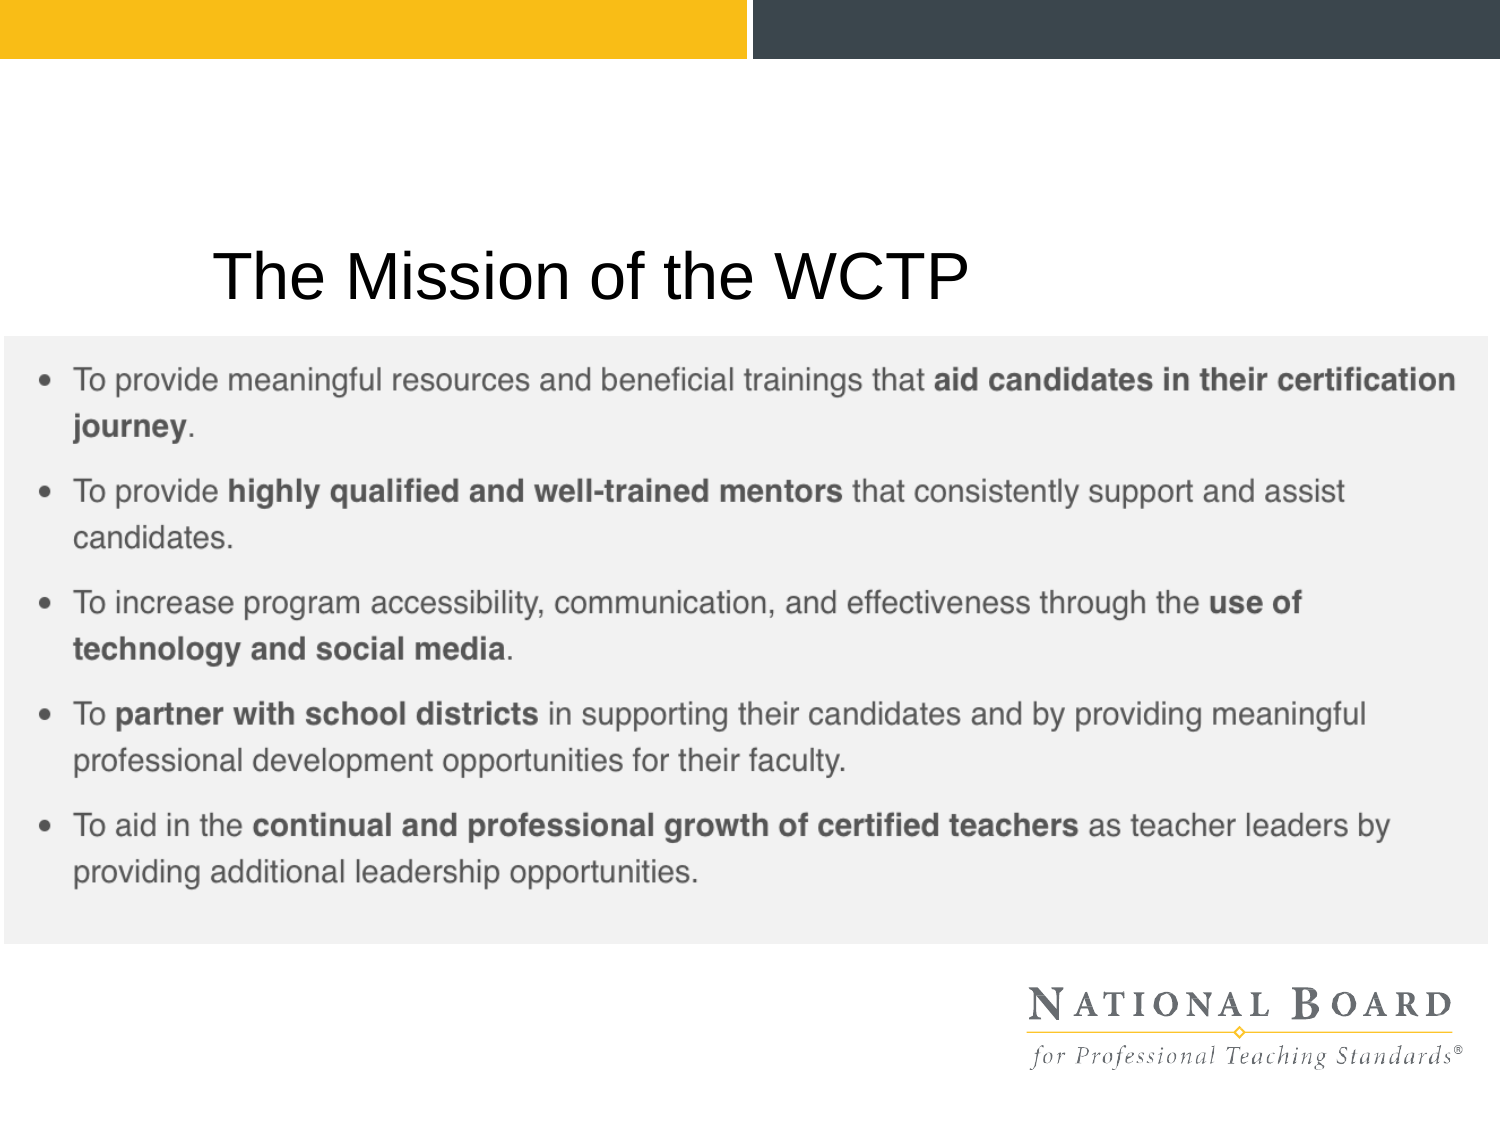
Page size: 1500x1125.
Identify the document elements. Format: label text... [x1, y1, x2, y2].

picture [1029, 1045, 1215, 1070]
picture [1226, 1045, 1451, 1070]
picture [4, 335, 1488, 945]
title The Mission of the WCTP [212, 231, 1488, 313]
